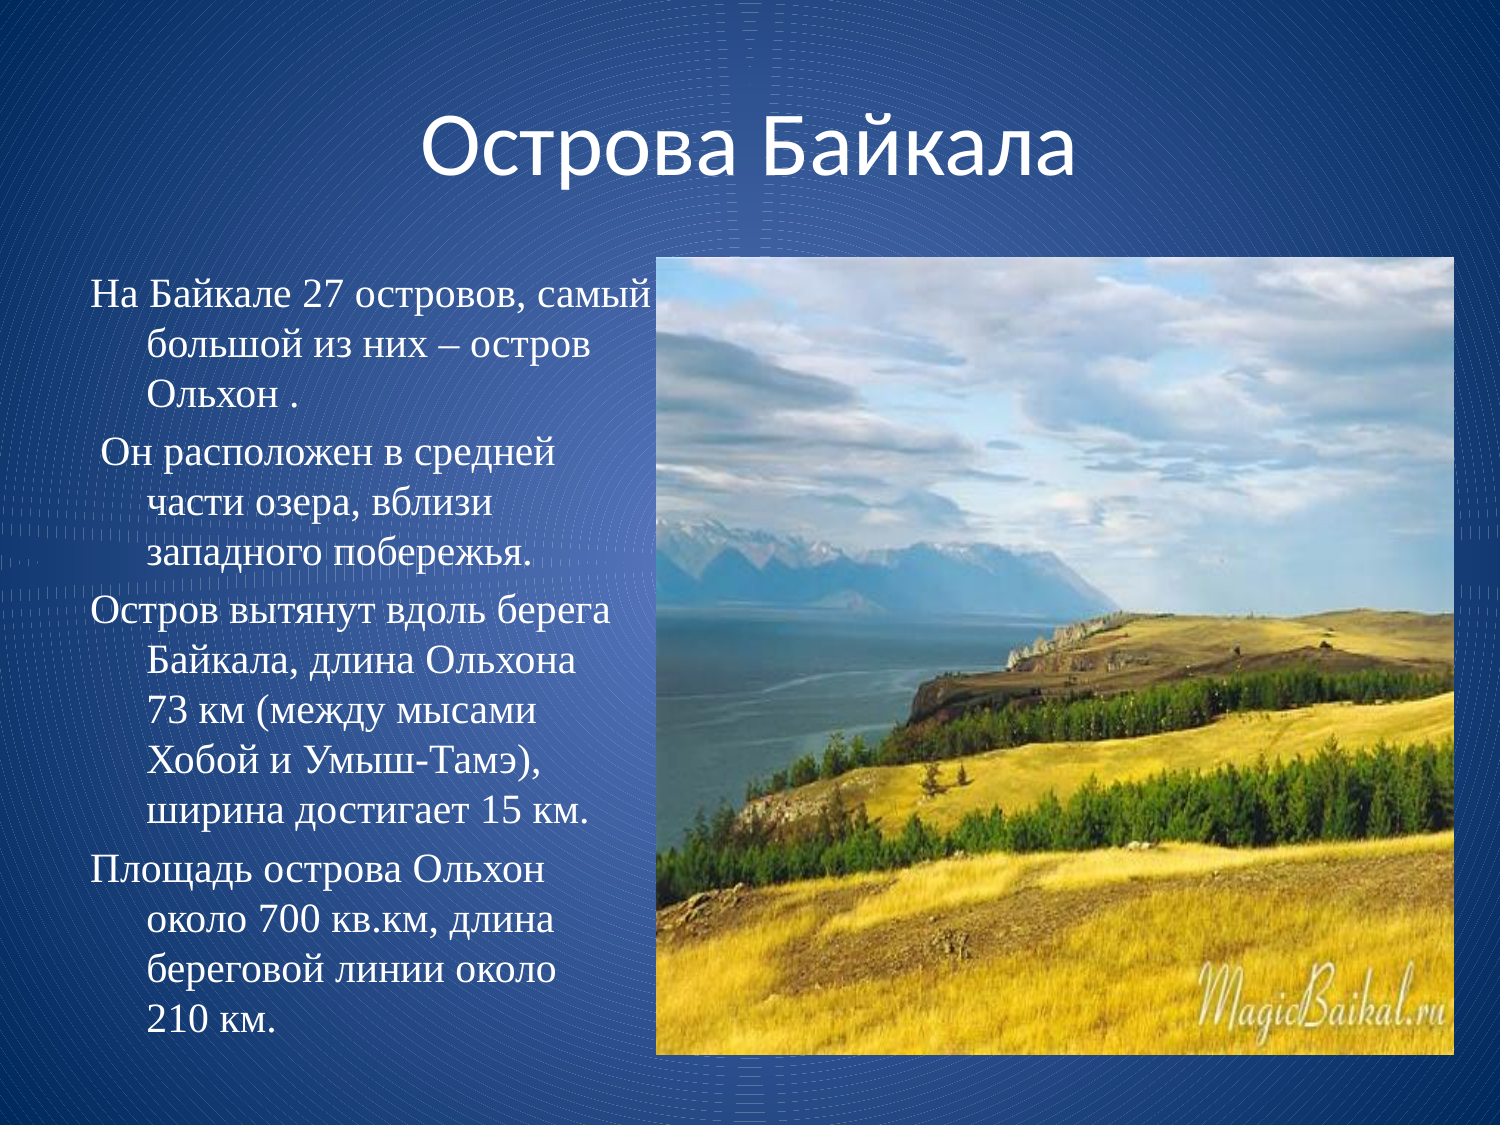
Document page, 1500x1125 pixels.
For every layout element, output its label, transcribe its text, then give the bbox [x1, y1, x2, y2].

list На Байкале 27 островов, самый большой из них – остров Ольхон . Он расположен в средней части озера, вблизи западного побережья. Остров вытянут вдоль берега Байкала, длина Ольхона 73 км (между мысами Хобой и Умыш-Тамэ), ширина достигает 15 км. Площадь острова Ольхон около 700 кв.км, длина береговой линии около 210 км. [75, 257, 654, 1005]
title Острова Байкала [75, 45, 1425, 233]
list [655, 257, 1454, 1055]
